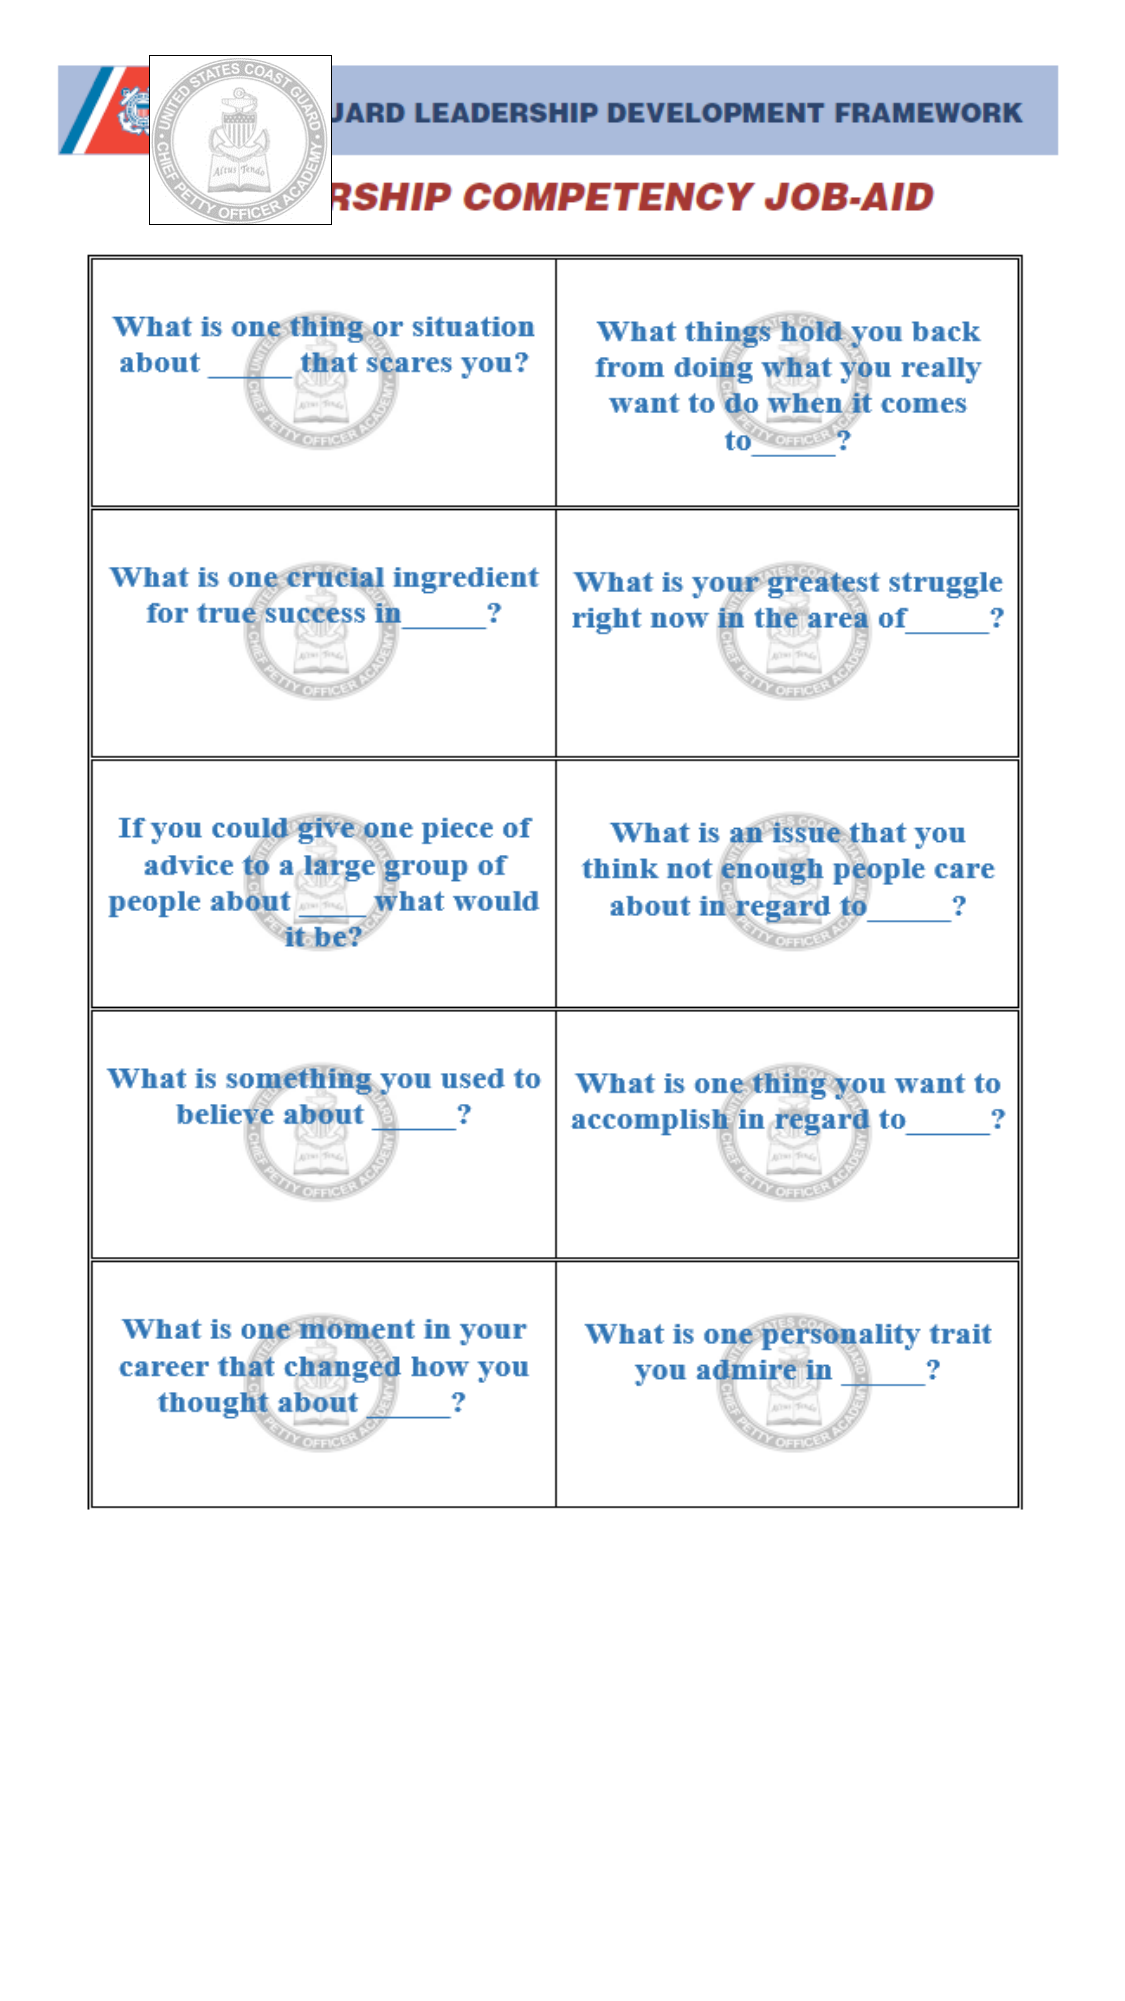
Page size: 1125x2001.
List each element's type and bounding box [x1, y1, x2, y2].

picture [47, 56, 1078, 231]
picture [150, 56, 331, 224]
picture [81, 247, 1037, 1518]
